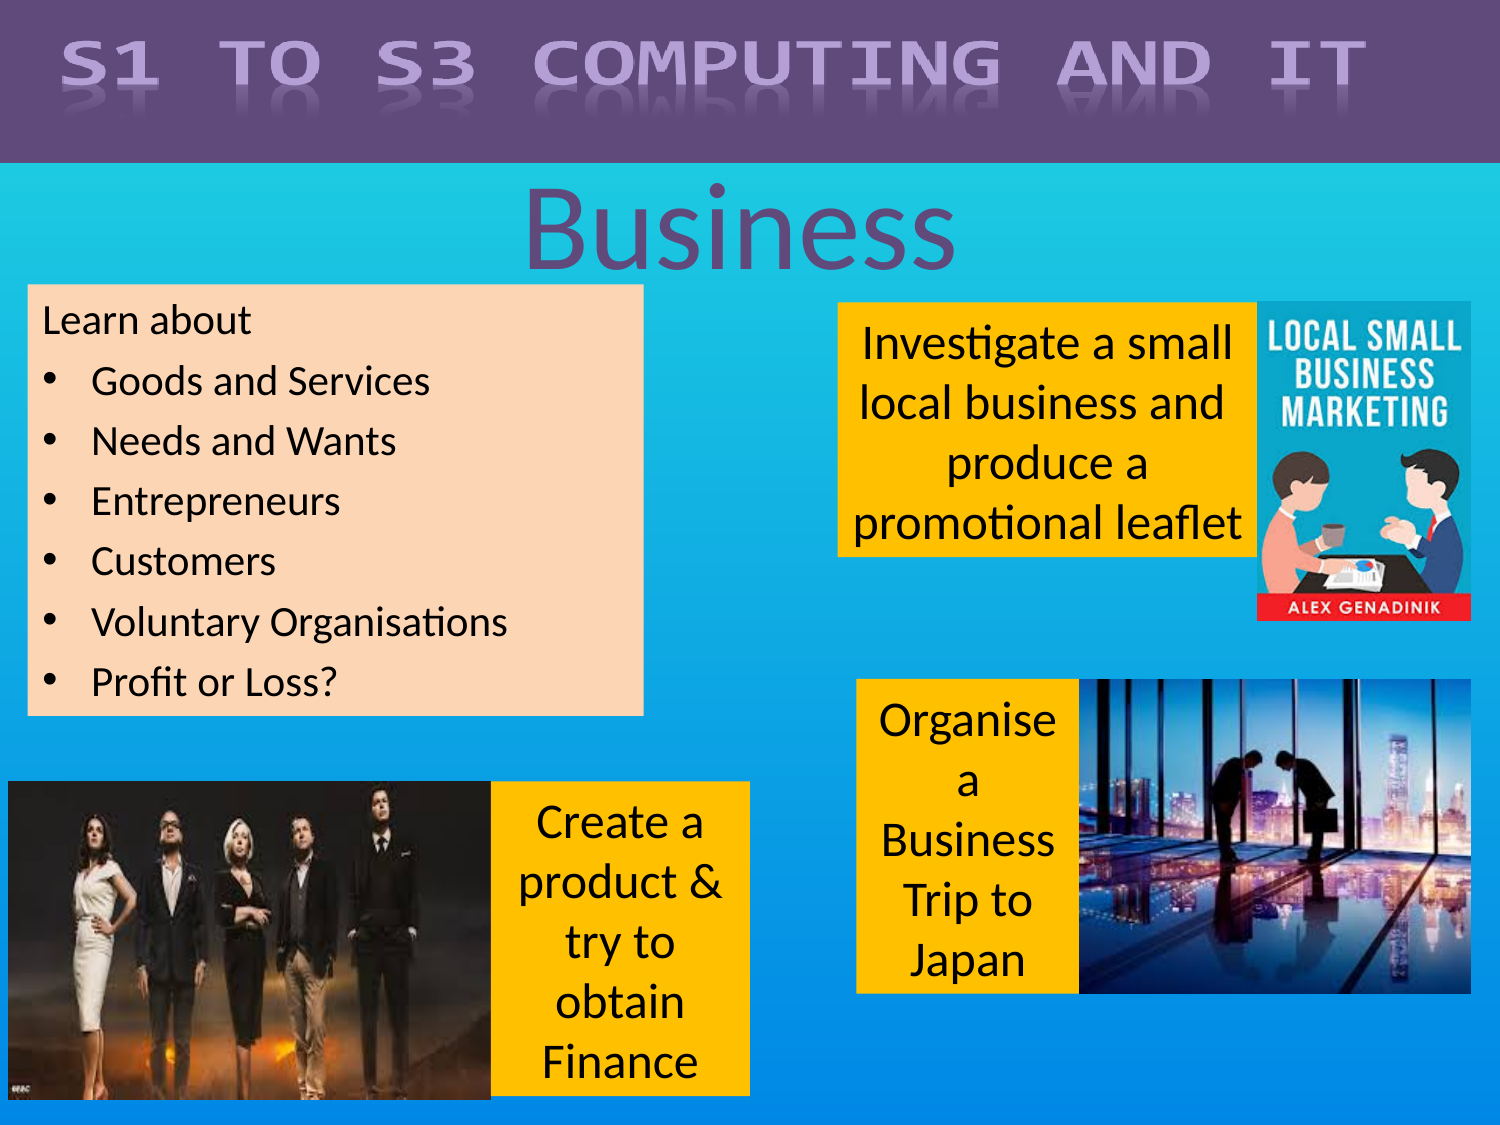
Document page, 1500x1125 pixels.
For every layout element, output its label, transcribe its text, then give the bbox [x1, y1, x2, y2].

text_box Investigate a small local business and produce a promotional leaflet [837, 302, 1254, 558]
picture [1257, 301, 1500, 620]
text_box Create a product & try to obtain Finance [492, 781, 750, 1097]
picture [0, 0, 1500, 164]
list Learn about Goods and Services Needs and Wants Entrepreneurs Customers Voluntary Organisations Profit or Loss? [27, 284, 644, 716]
title Business [64, 171, 1415, 288]
picture [1079, 680, 1471, 994]
text_box Organise a Business Trip to Japan [856, 678, 1078, 994]
picture [7, 782, 492, 1100]
